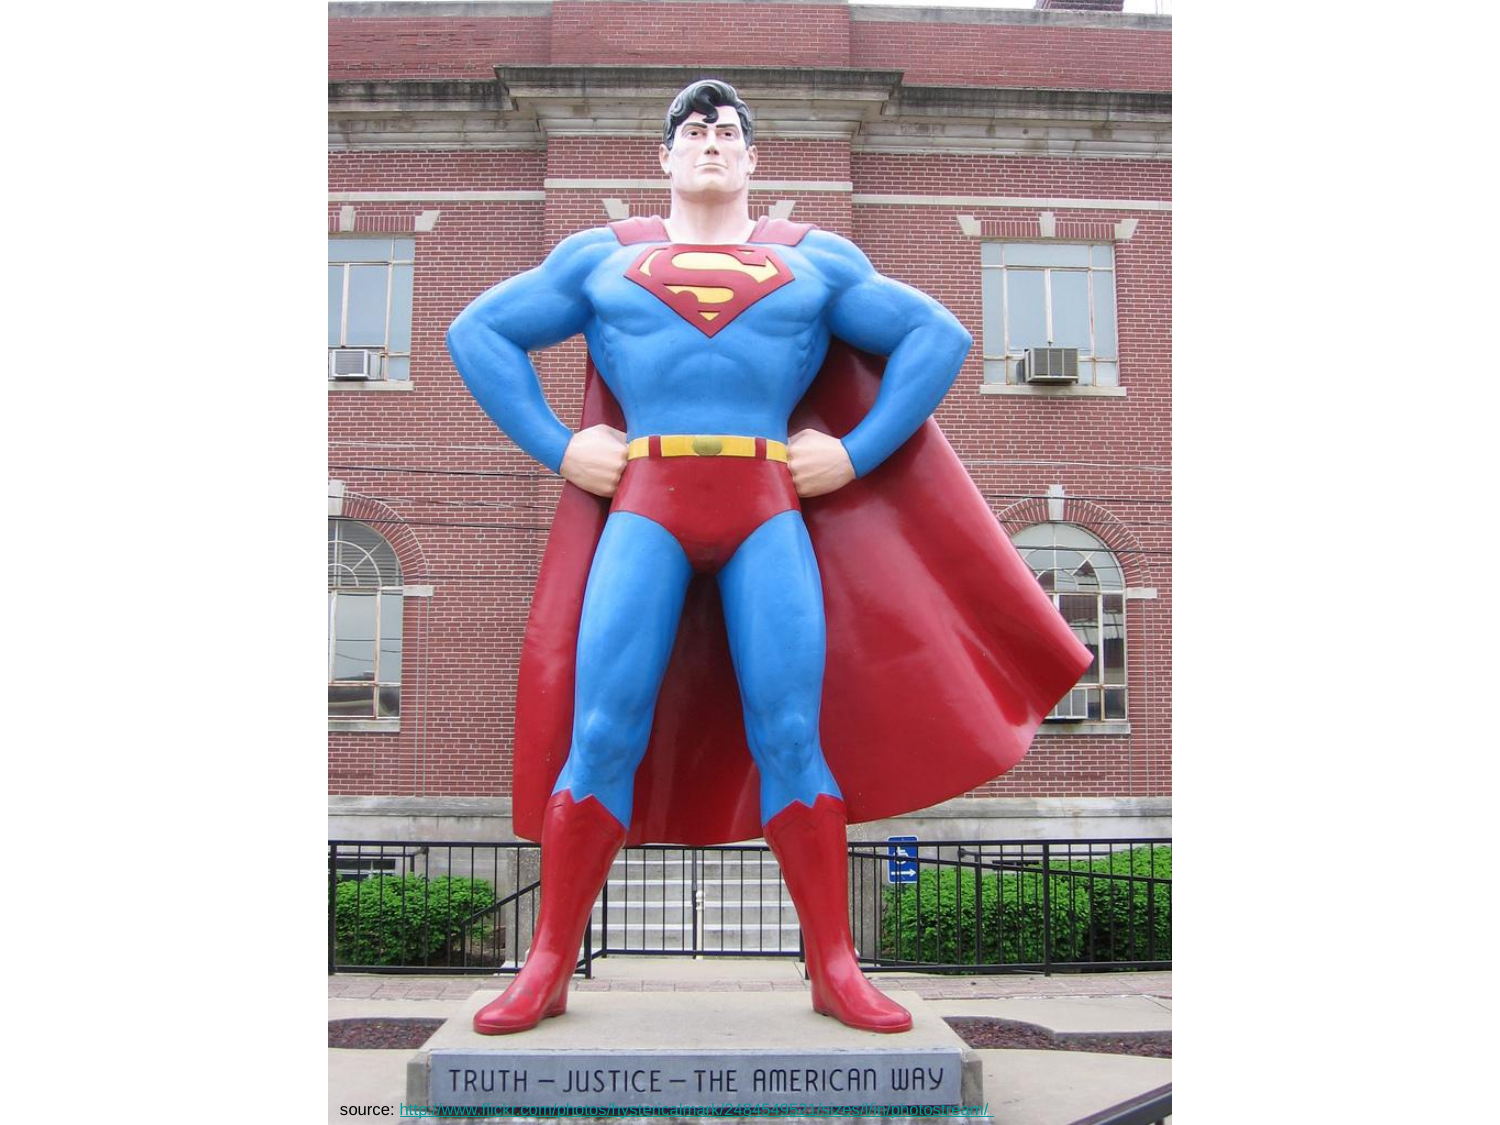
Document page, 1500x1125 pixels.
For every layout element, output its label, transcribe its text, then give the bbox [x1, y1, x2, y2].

text_box source: http://www.flickr.com/photos/hystericalmark/2484549521/sizes/l/in/photostream/ [324, 1088, 1334, 1125]
text_box [328, 0, 1172, 1088]
